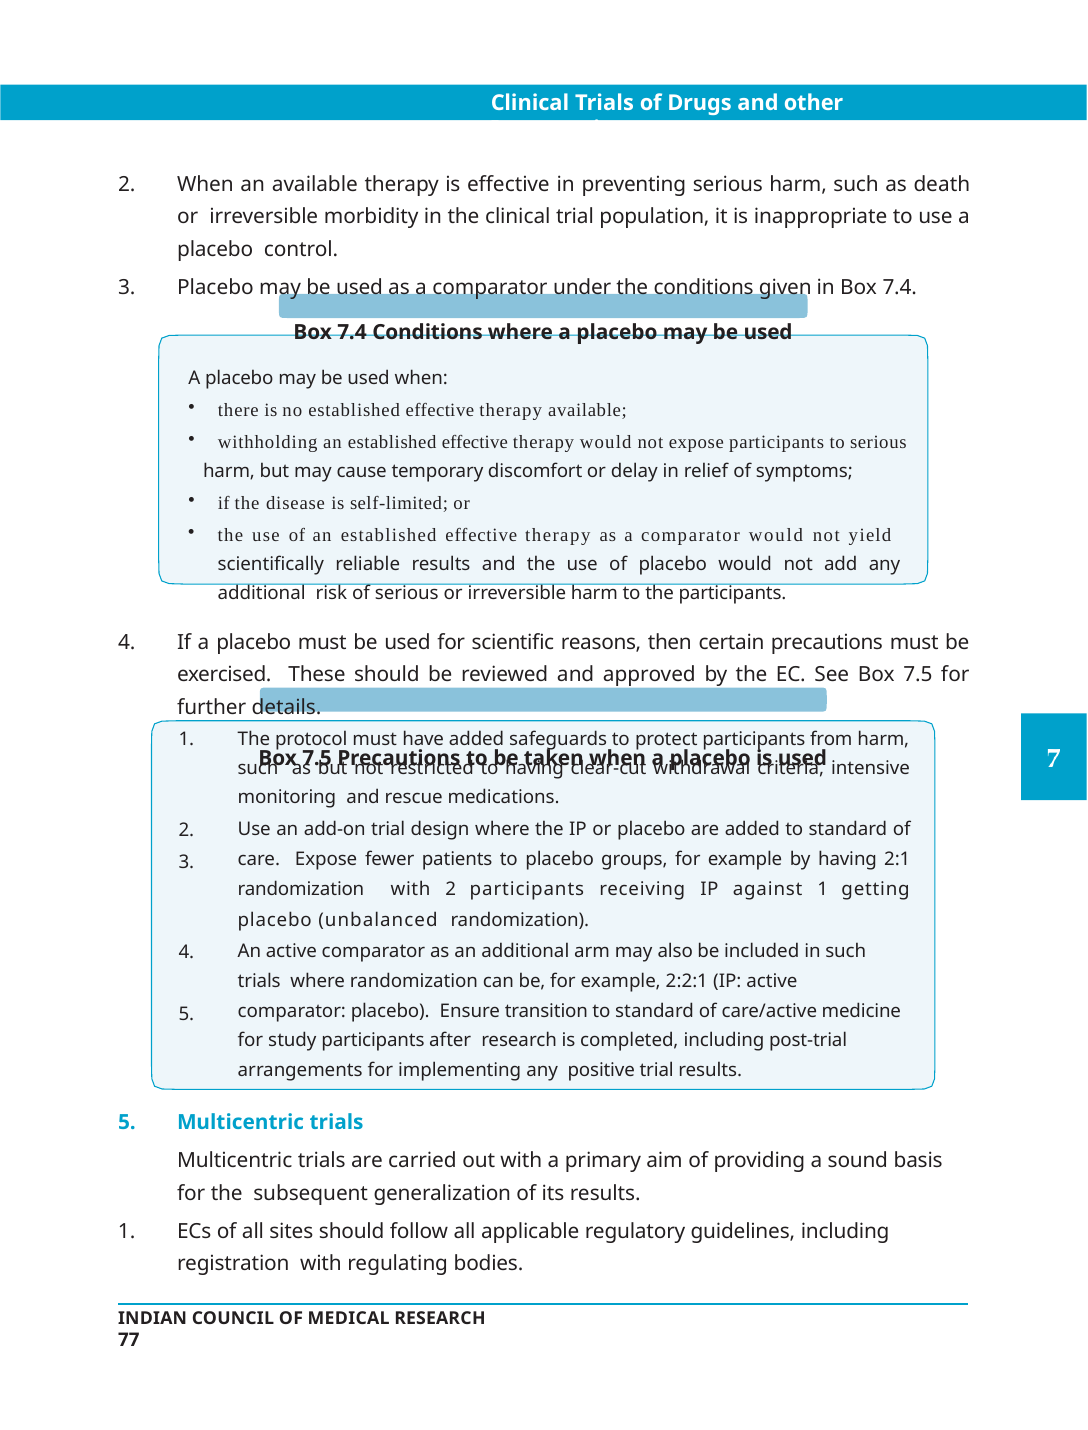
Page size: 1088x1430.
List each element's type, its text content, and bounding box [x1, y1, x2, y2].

text_box Multicentric trials Multicentric trials are carried out with a primary aim of providing a sound basis for the subsequent generalization of its results. ECs of all sites should follow all applicable regulatory guidelines, including registration with regulating bodies. INDIAN COUNCIL OF MEDICAL RESEARCH 77 [115, 1093, 971, 1351]
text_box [150, 719, 936, 1091]
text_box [1020, 713, 1087, 801]
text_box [157, 334, 929, 585]
text_box Clinical Trials of Drugs and other Interventions When an available therapy is effective in preventing serious harm, such as death or irreversible morbidity in the clinical trial population, it is inappropriate to use a placebo control. Placebo may be used as a comparator under the conditions given in Box 7.4. Box 7.4 Conditions where a placebo may be used A placebo may be used when: there is no established effective therapy available; withholding an established effective therapy would not expose participants to serious harm, but may cause temporary discomfort or delay in relief of symptoms; if the disease is self-limited; or the use of an established effective therapy as a comparator would not yield scientifically reliable results and the use of placebo would not add any additional risk of serious or irreversible harm to the participants. If a placebo must be used for scientific reasons, then certain precautions must be exercised. These should be reviewed and approved by the EC. See Box 7.5 for further details. Box 7.5 Precautions to be taken when a placebo is used [116, 86, 971, 770]
text_box [0, 84, 1087, 121]
